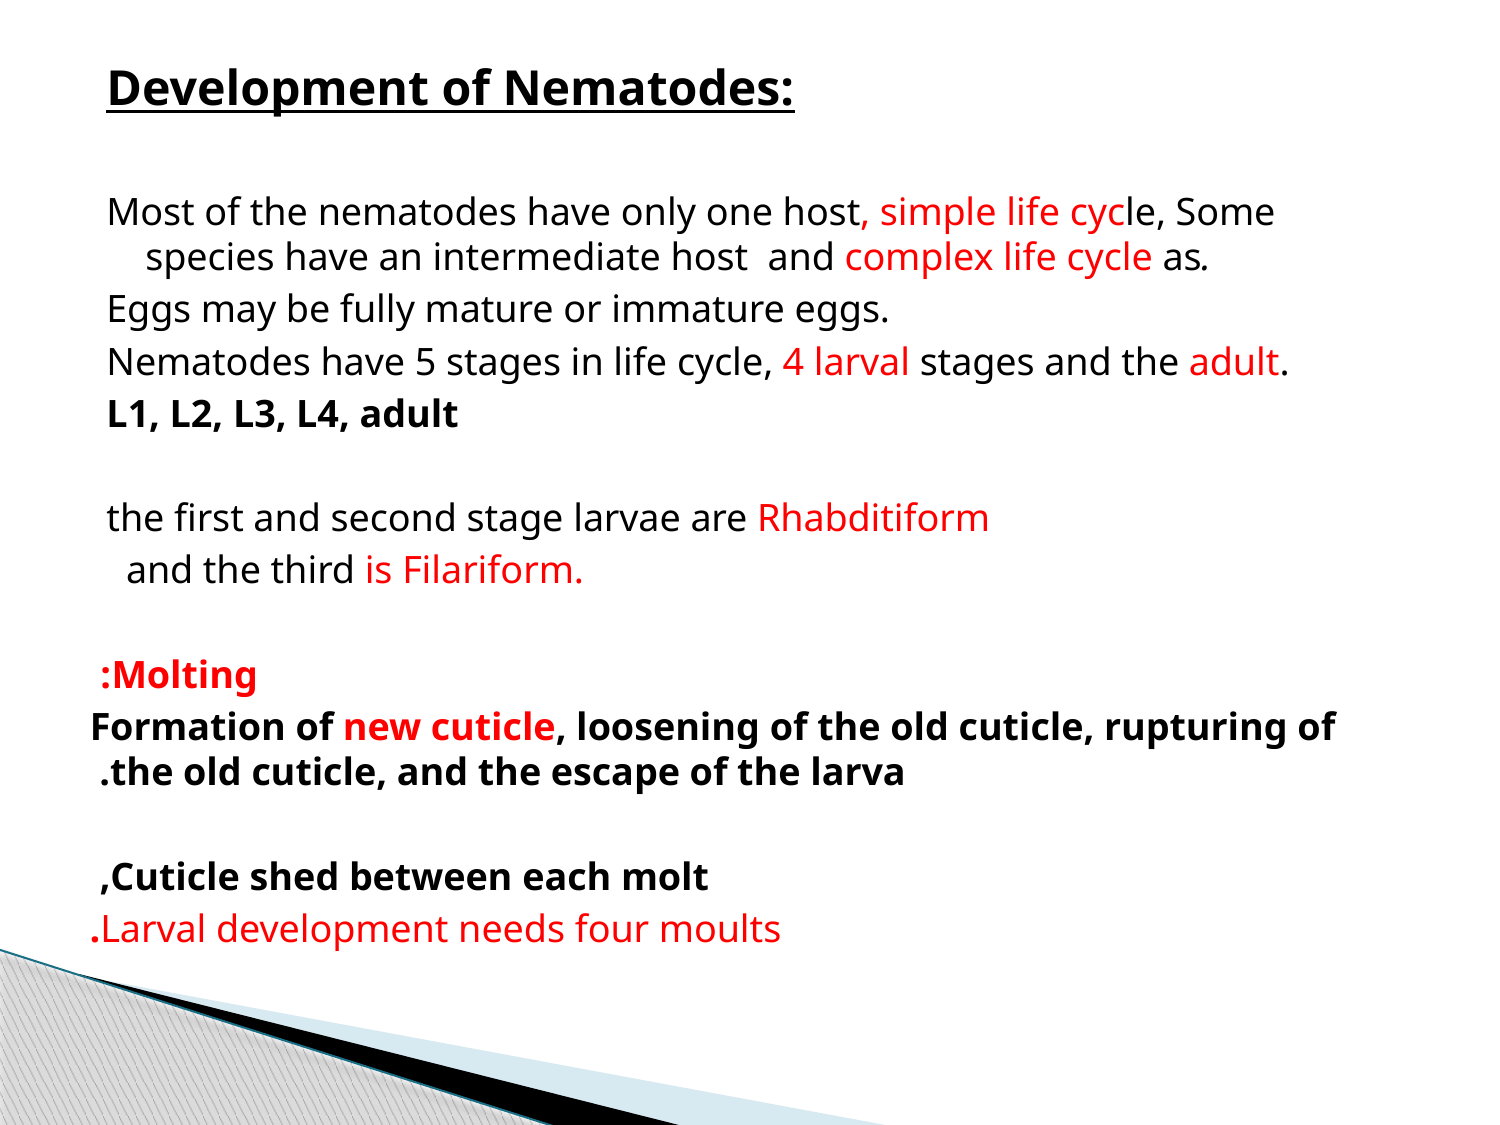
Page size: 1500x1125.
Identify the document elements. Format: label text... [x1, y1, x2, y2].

list Development of Nematodes: Most of the nematodes have only one host, simple life cycle, Some species have an intermediate host and complex life cycle as. Eggs may be fully mature or immature eggs. Nematodes have 5 stages in life cycle, 4 larval stages and the adult. L1, L2, L3, L4, adult the first and second stage larvae are Rhabditiform and the third is Filariform. Molting: Formation of new cuticle, loosening of the old cuticle, rupturing of the old cuticle, and the escape of the larva. Cuticle shed between each molt, Larval development needs four moults. [75, 50, 1425, 1063]
